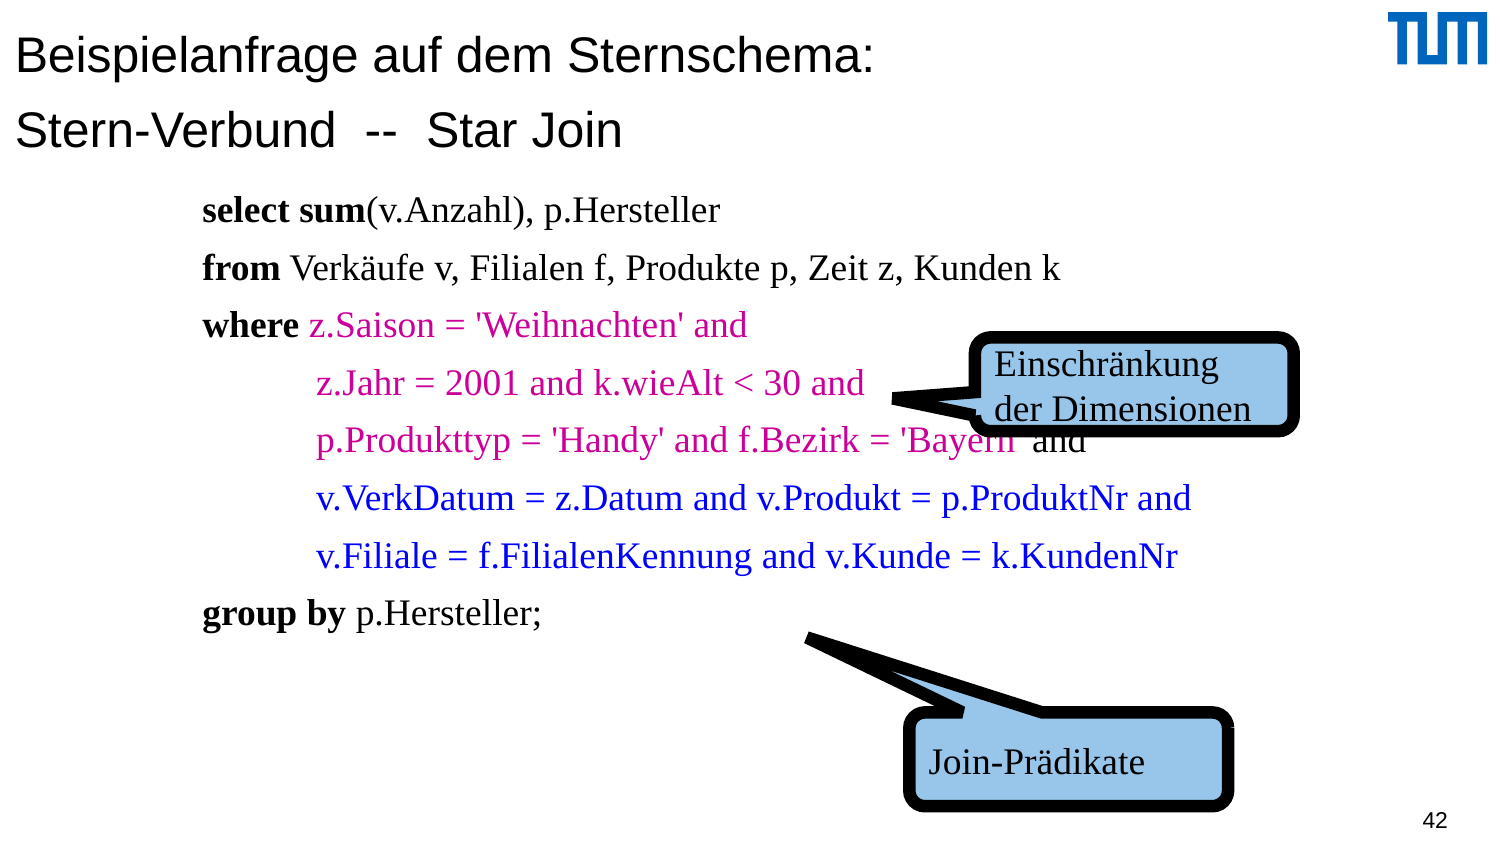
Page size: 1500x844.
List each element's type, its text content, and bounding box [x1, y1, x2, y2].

text_box Einschränkung der Dimensionen [892, 337, 1294, 432]
text_box select sum(v.Anzahl), p.Hersteller from Verkäufe v, Filialen f, Produkte p, Zeit z, Kunden k where z.Saison = 'Weihnachten' and z.Jahr = 2001 and k.wieAlt < 30 and p.Produkttyp = 'Handy' and f.Bezirk = 'Bayern' and v.VerkDatum = z.Datum and v.Produkt = p.ProduktNr and v.Filiale = f.FilialenKennung and v.Kunde = k.KundenNr group by p.Hersteller; [187, 178, 1313, 641]
title Beispielanfrage auf dem Sternschema: Stern-Verbund -- Star Join [0, 0, 1500, 141]
slide_number 42 [1111, 796, 1448, 842]
text_box Join-Prädikate [806, 637, 1229, 807]
